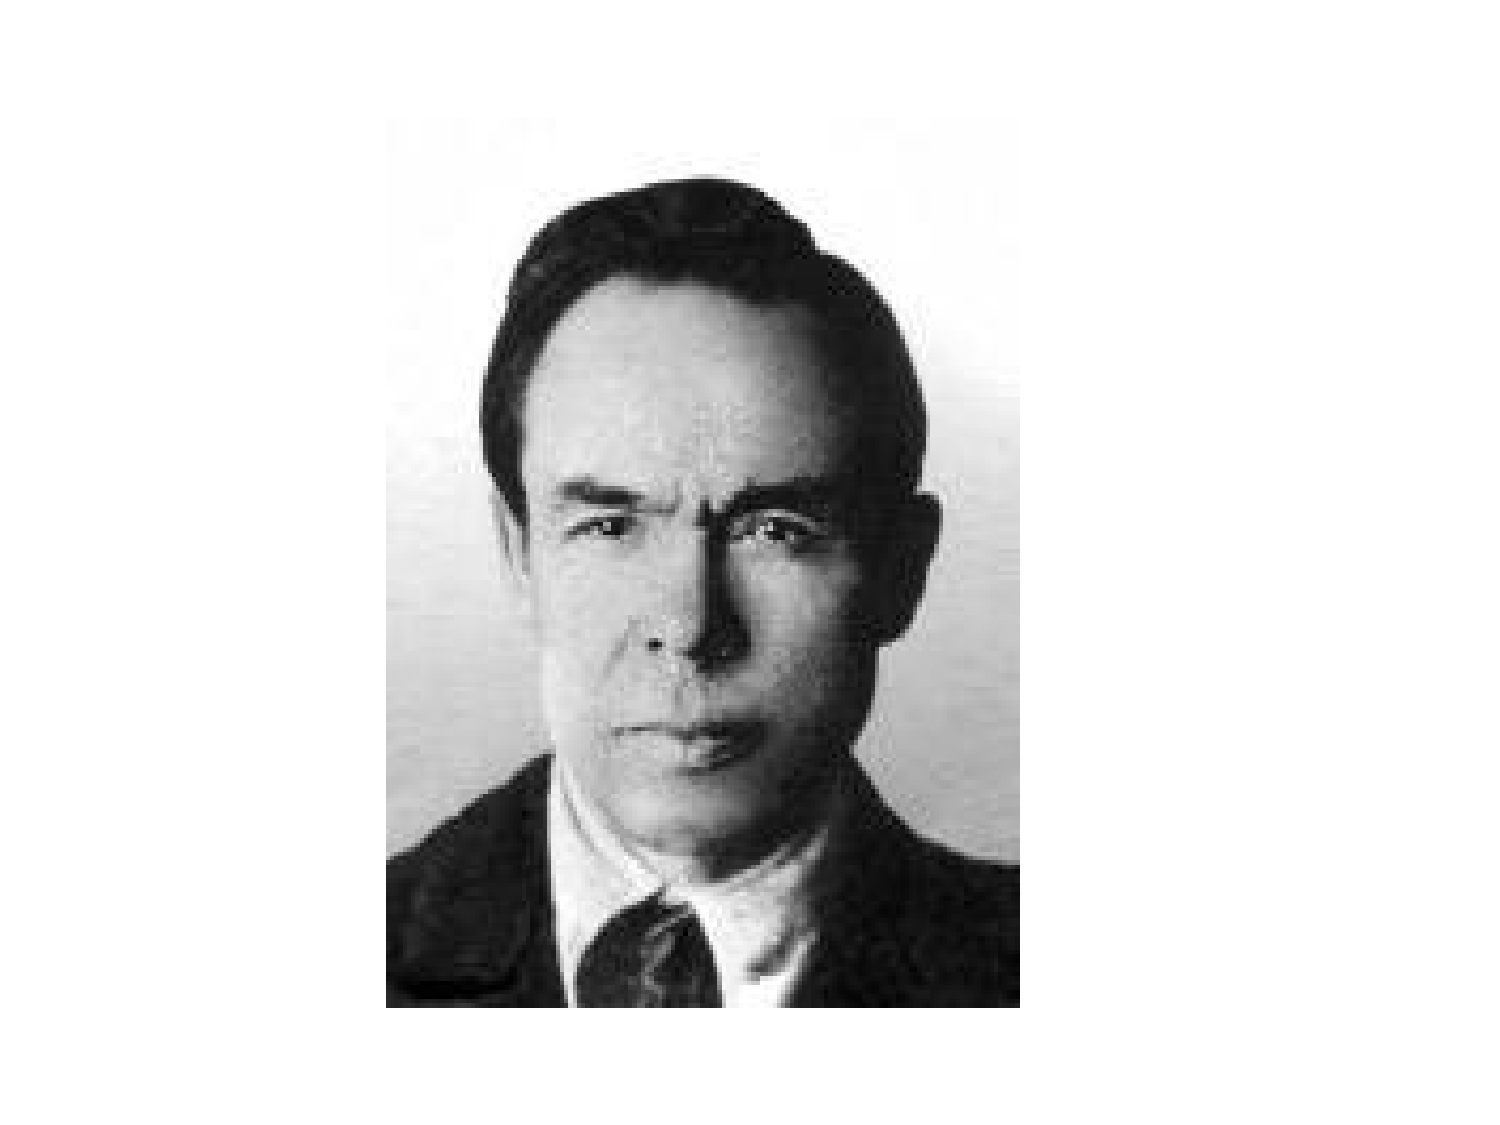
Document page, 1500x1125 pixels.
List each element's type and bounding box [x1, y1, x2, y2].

list [386, 116, 1020, 1008]
